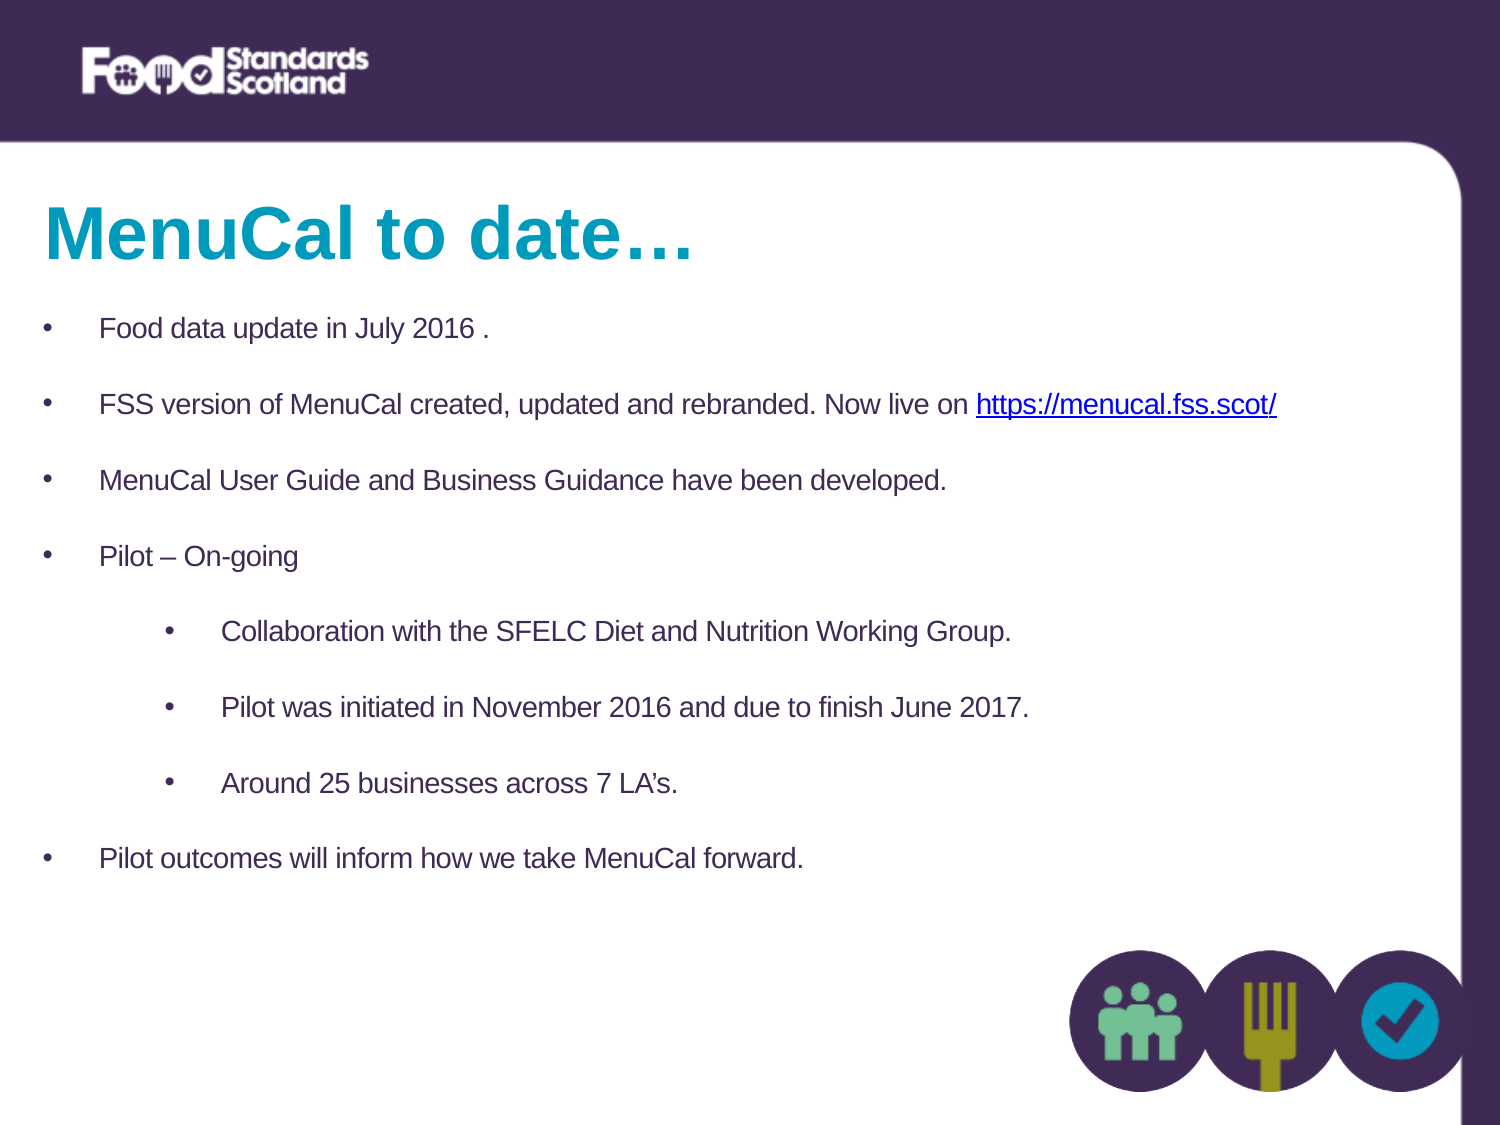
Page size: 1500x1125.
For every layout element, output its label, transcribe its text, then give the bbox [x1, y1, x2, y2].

list MenuCal to date… [29, 177, 1271, 267]
picture [0, 0, 1500, 1125]
list Food data update in July 2016 . FSS version of MenuCal created, updated and rebranded. Now live on https://menucal.fss.scot/ MenuCal User Guide and Business Guidance have been developed. Pilot – On-going Collaboration with the SFELC Diet and Nutrition Working Group. Pilot was initiated in November 2016 and due to finish June 2017. Around 25 businesses across 7 LA’s. Pilot outcomes will inform how we take MenuCal forward. [27, 267, 1403, 1003]
